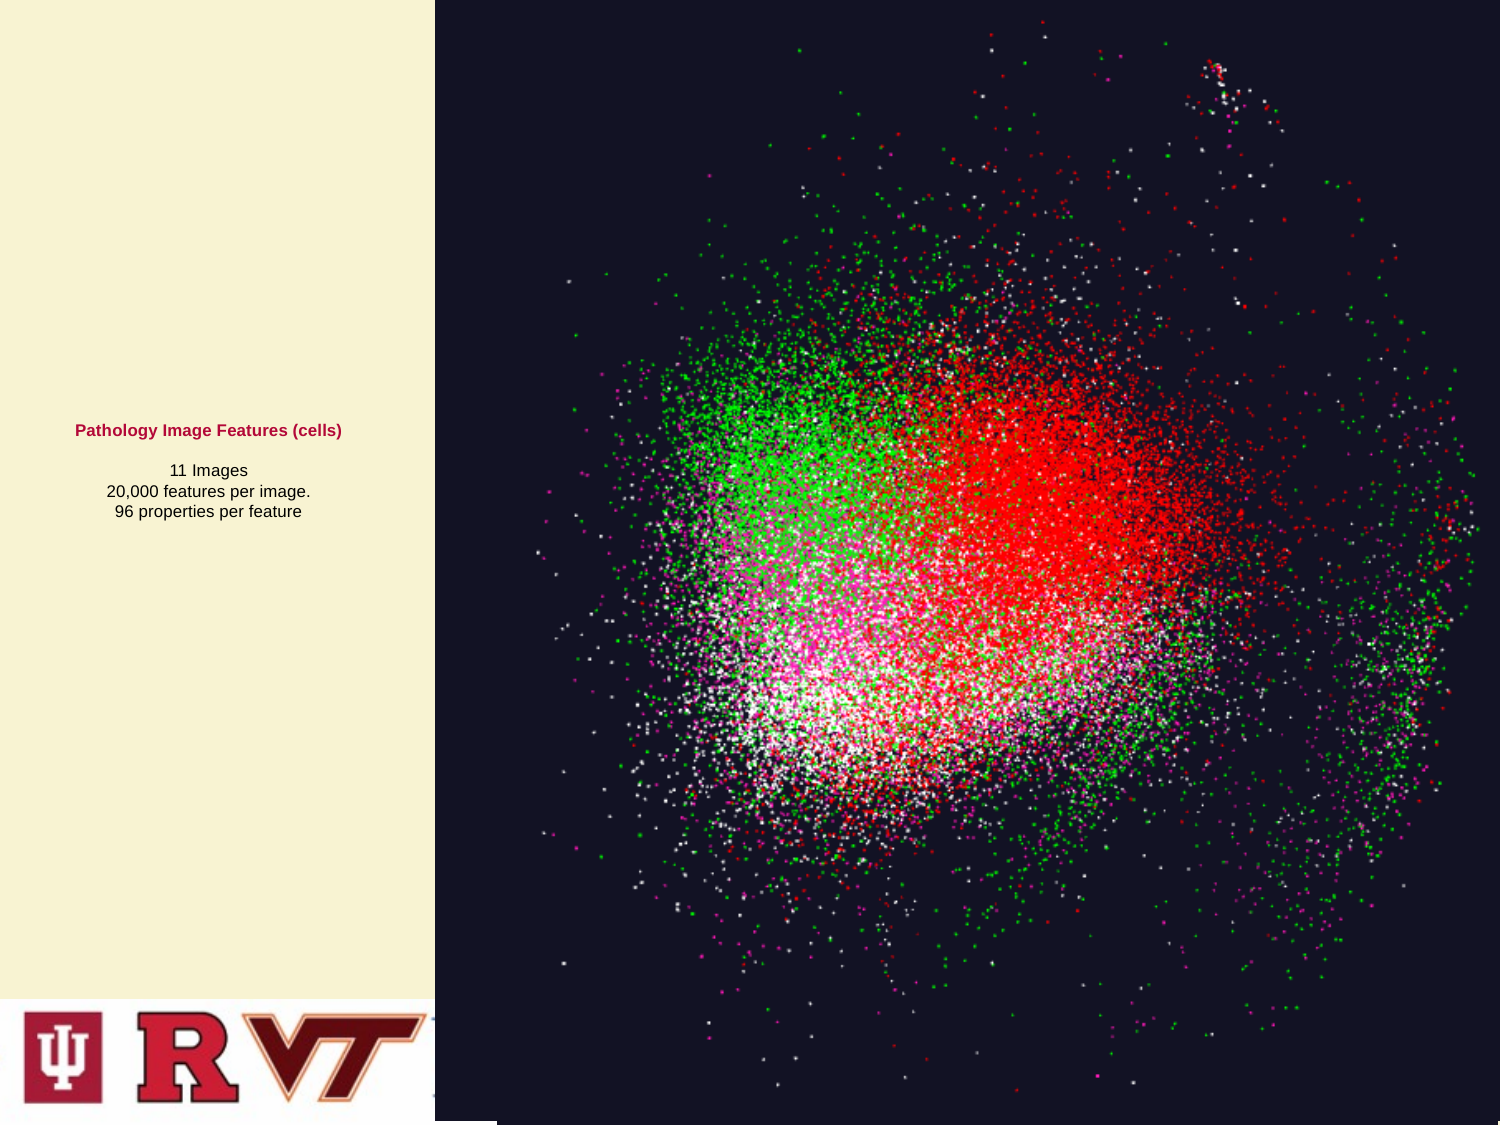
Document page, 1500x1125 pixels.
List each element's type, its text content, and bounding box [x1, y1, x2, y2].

picture [0, 0, 1500, 1125]
title Pathology Image Features (cells) 11 Images 20,000 features per image. 96 properties per feature [0, 411, 428, 529]
